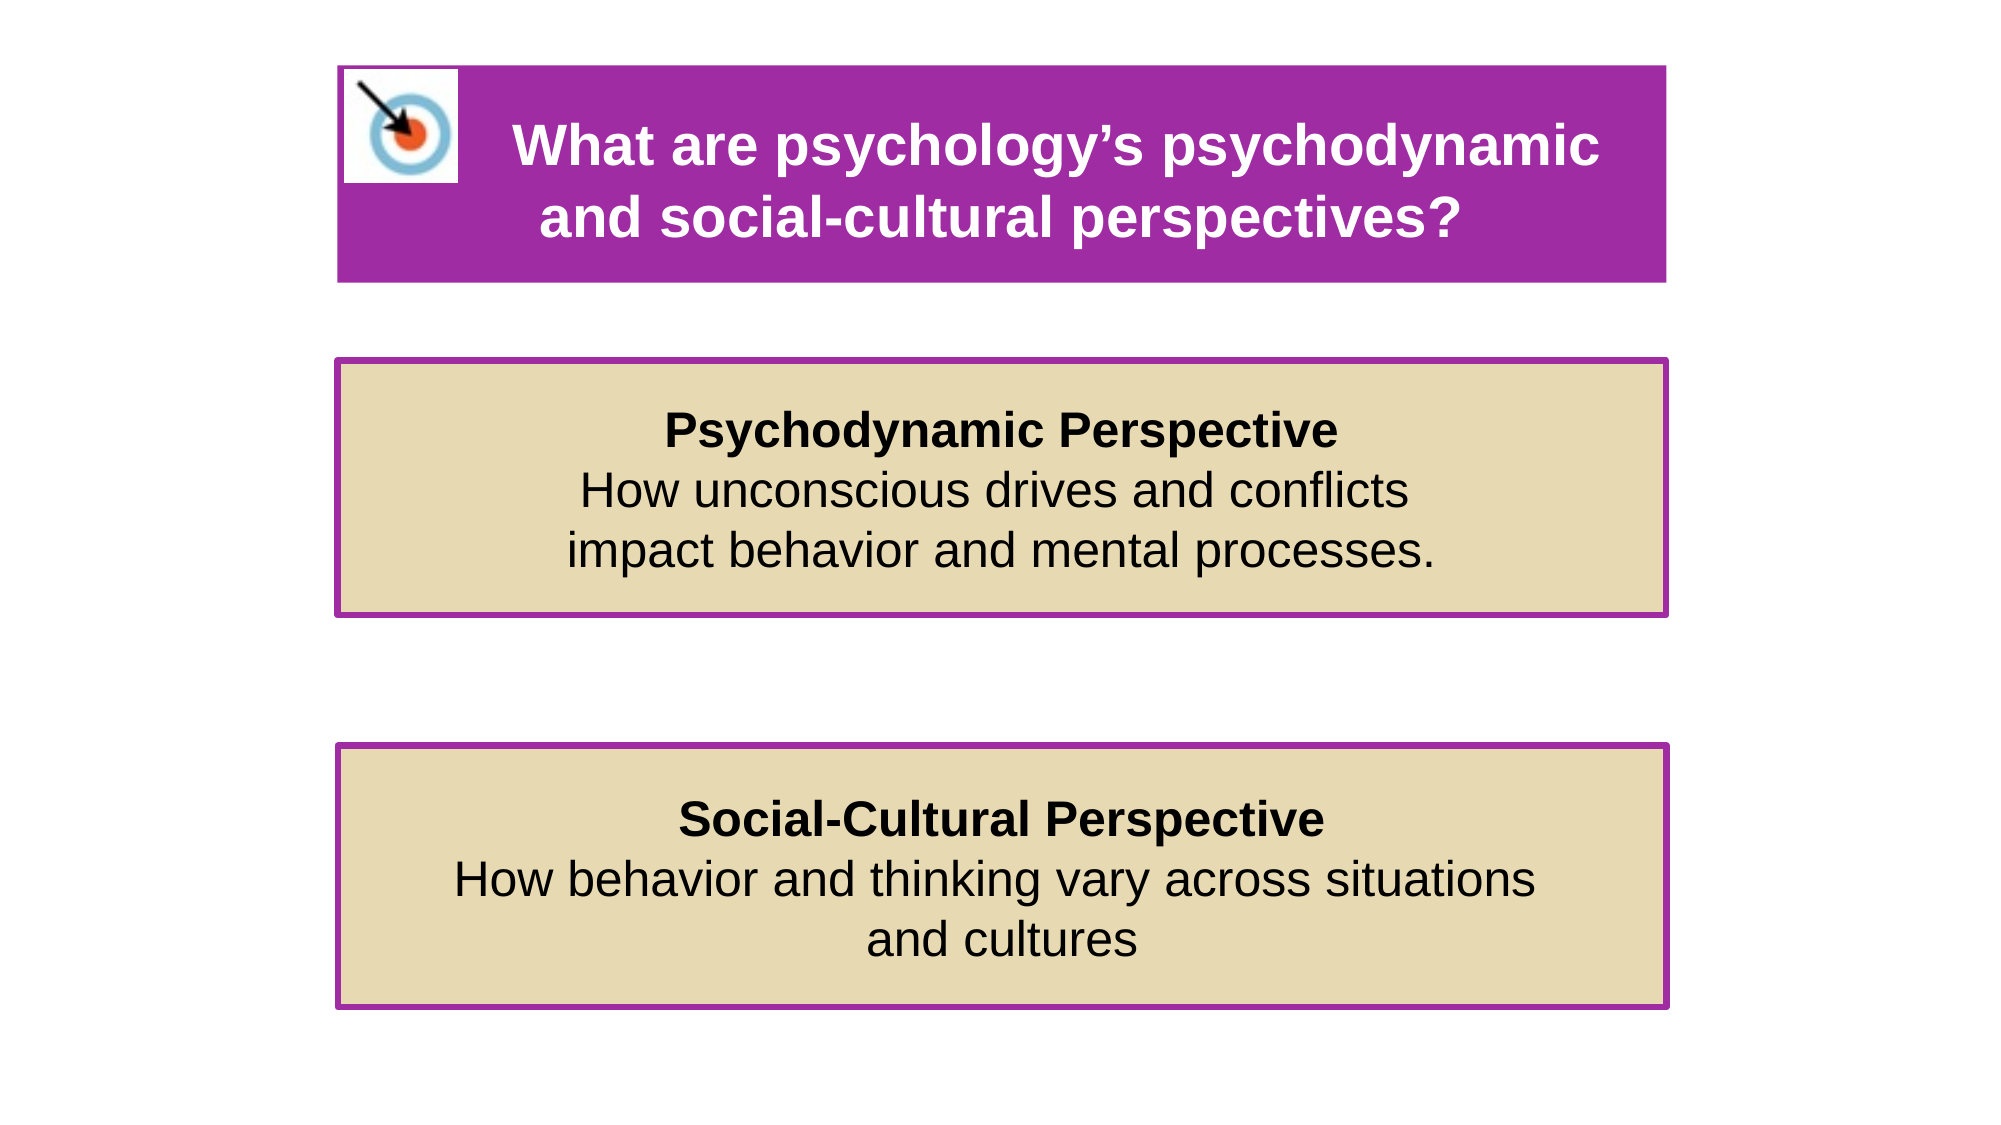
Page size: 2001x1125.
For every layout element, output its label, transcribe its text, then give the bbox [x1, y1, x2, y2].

text_box Psychodynamic Perspective How unconscious drives and conflicts impact behavior and mental processes. [337, 360, 1667, 616]
picture [344, 69, 458, 183]
text_box What are psychology’s psychodynamic and social-cultural perspectives? [337, 65, 1667, 283]
title What are psychology’s psychodynamic and social-cultural perspectives? [137, 59, 1863, 278]
text_box Social-Cultural Perspective How behavior and thinking vary across situations and cultures [337, 745, 1667, 1008]
